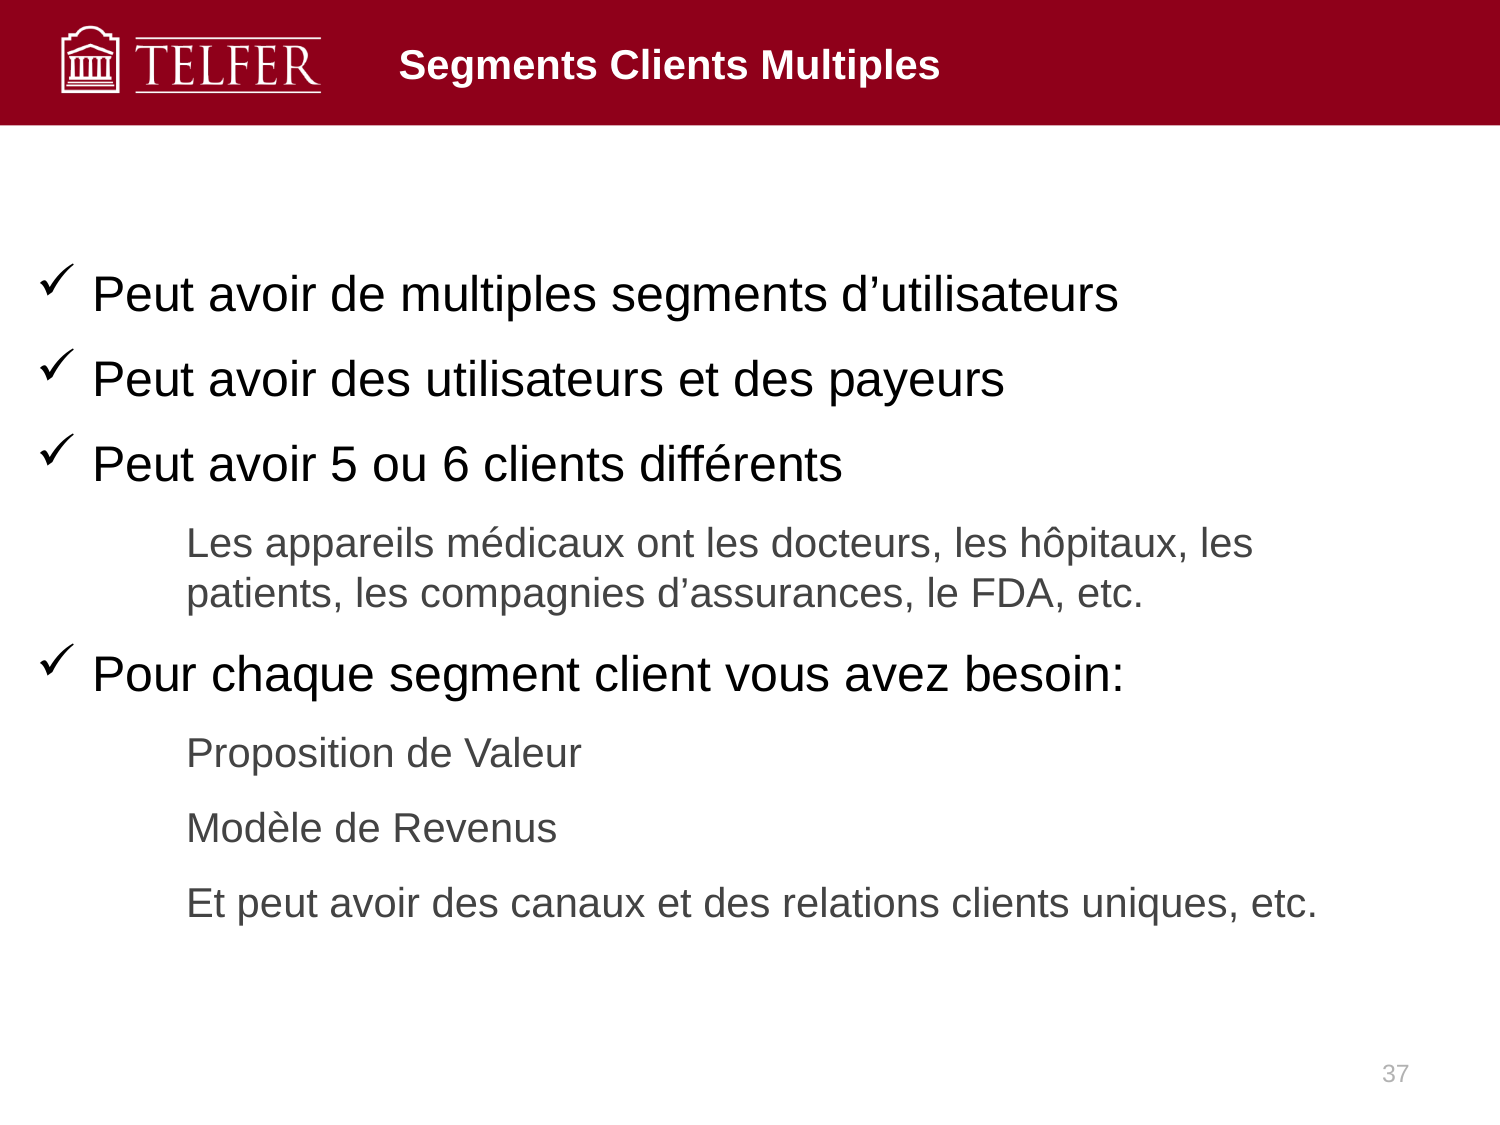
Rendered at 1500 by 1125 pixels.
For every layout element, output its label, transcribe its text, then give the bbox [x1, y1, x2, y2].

list Peut avoir de multiples segments d’utilisateurs Peut avoir des utilisateurs et des payeurs Peut avoir 5 ou 6 clients différents Les appareils médicaux ont les docteurs, les hôpitaux, les patients, les compagnies d’assurances, le FDA, etc. Pour chaque segment client vous avez besoin: Proposition de Valeur Modèle de Revenus Et peut avoir des canaux et des relations clients uniques, etc. [21, 253, 1371, 957]
slide_number 37 [1074, 1042, 1425, 1103]
title Segments Clients Multiples [383, 0, 1500, 126]
picture [41, 9, 337, 108]
